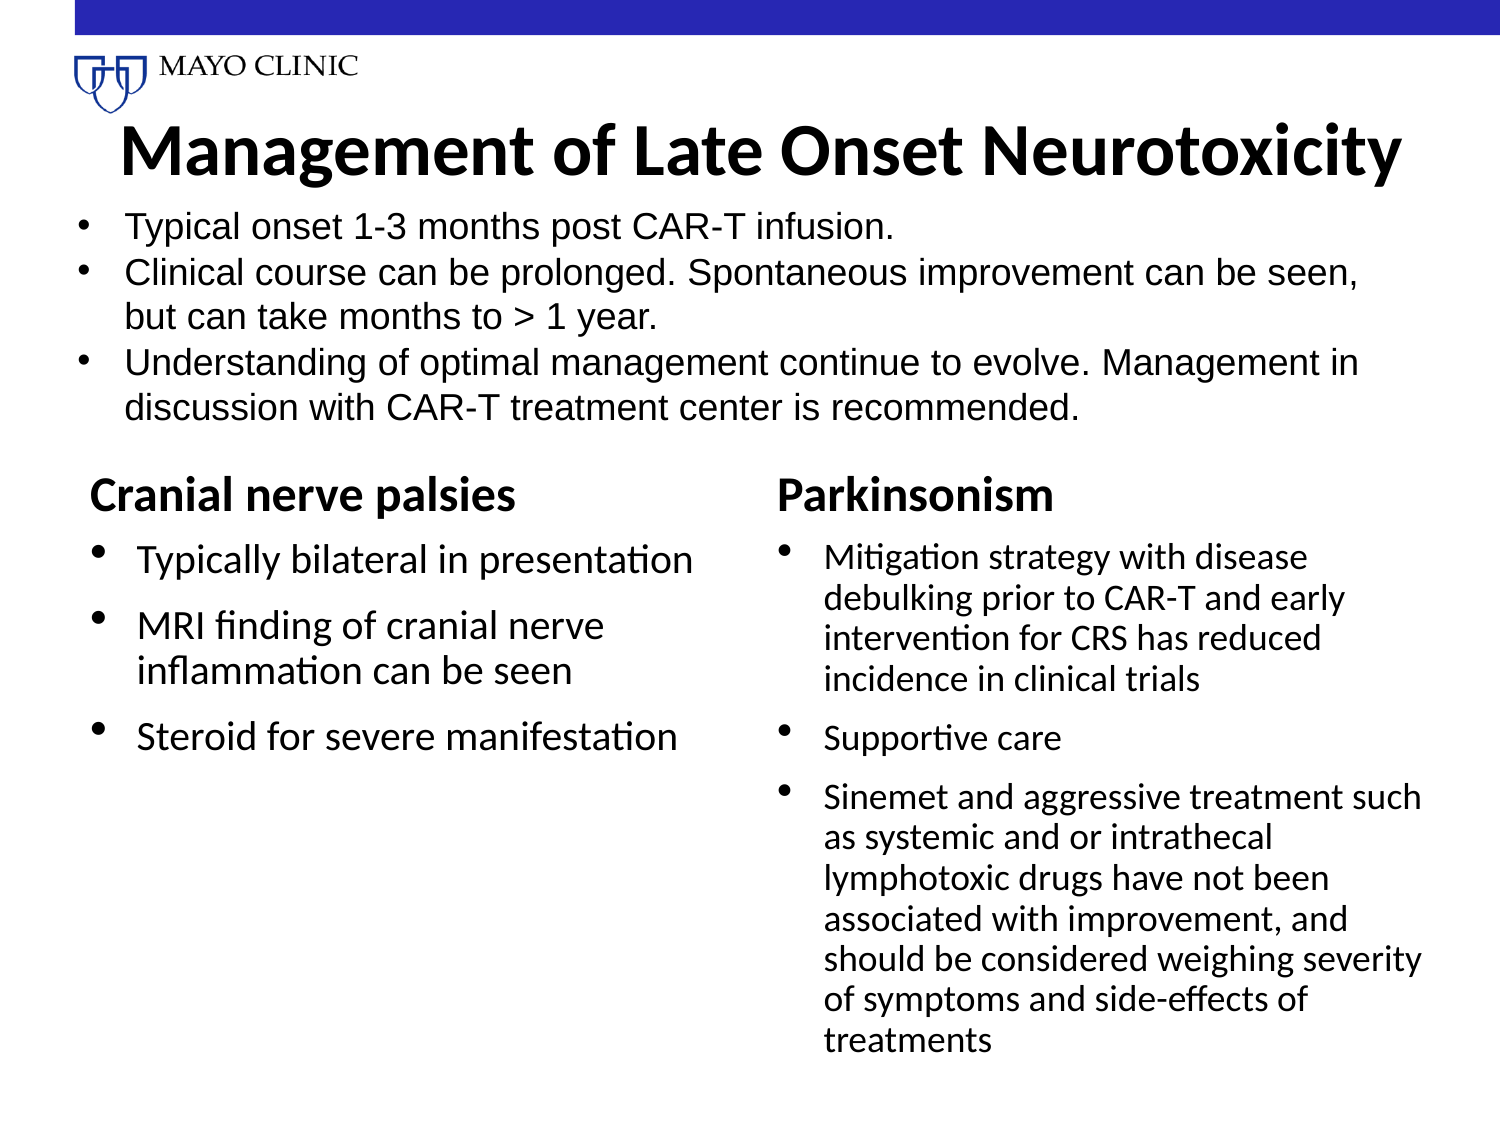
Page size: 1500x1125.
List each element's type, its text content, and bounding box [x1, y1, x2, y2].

text_box Typical onset 1-3 months post CAR-T infusion. Clinical course can be prolonged. Spontaneous improvement can be seen, but can take months to > 1 year. Understanding of optimal management continue to evolve. Management in discussion with CAR-T treatment center is recommended. [62, 195, 1413, 435]
picture [65, 46, 366, 122]
title Management of Late Onset Neurotoxicity [86, 103, 1437, 291]
list Typically bilateral in presentation MRI finding of cranial nerve inflammation can be seen Steroid for severe manifestation [75, 529, 738, 1091]
list Mitigation strategy with disease debulking prior to CAR-T and early intervention for CRS has reduced incidence in clinical trials Supportive care Sinemet and aggressive treatment such as systemic and or intrathecal lymphotoxic drugs have not been associated with improvement, and should be considered weighing severity of symptoms and side-effects of treatments [761, 529, 1463, 1104]
list Parkinsonism [761, 425, 1425, 529]
list Cranial nerve palsies [75, 435, 738, 529]
